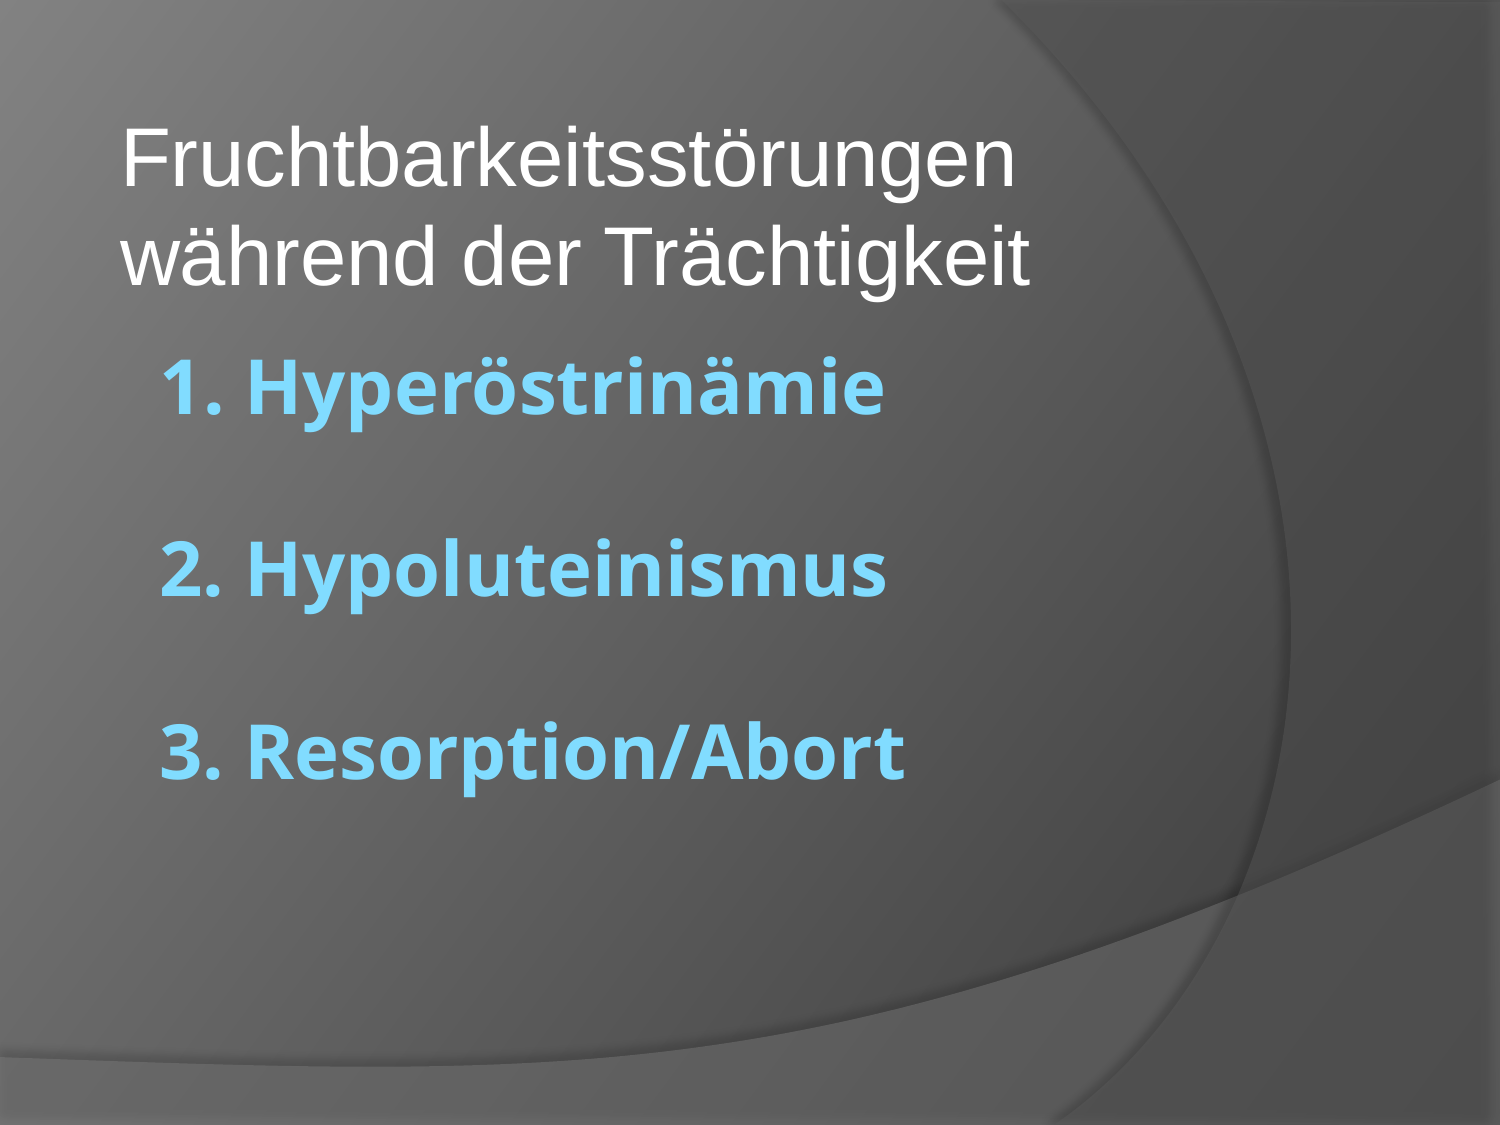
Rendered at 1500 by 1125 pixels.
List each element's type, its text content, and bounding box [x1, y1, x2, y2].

list Fruchtbarkeitsstörungen während der Trächtigkeit [112, 78, 1200, 303]
title 1. Hyperöstrinämie 2. Hypoluteinismus 3. Resorption/Abort [112, 338, 1200, 888]
